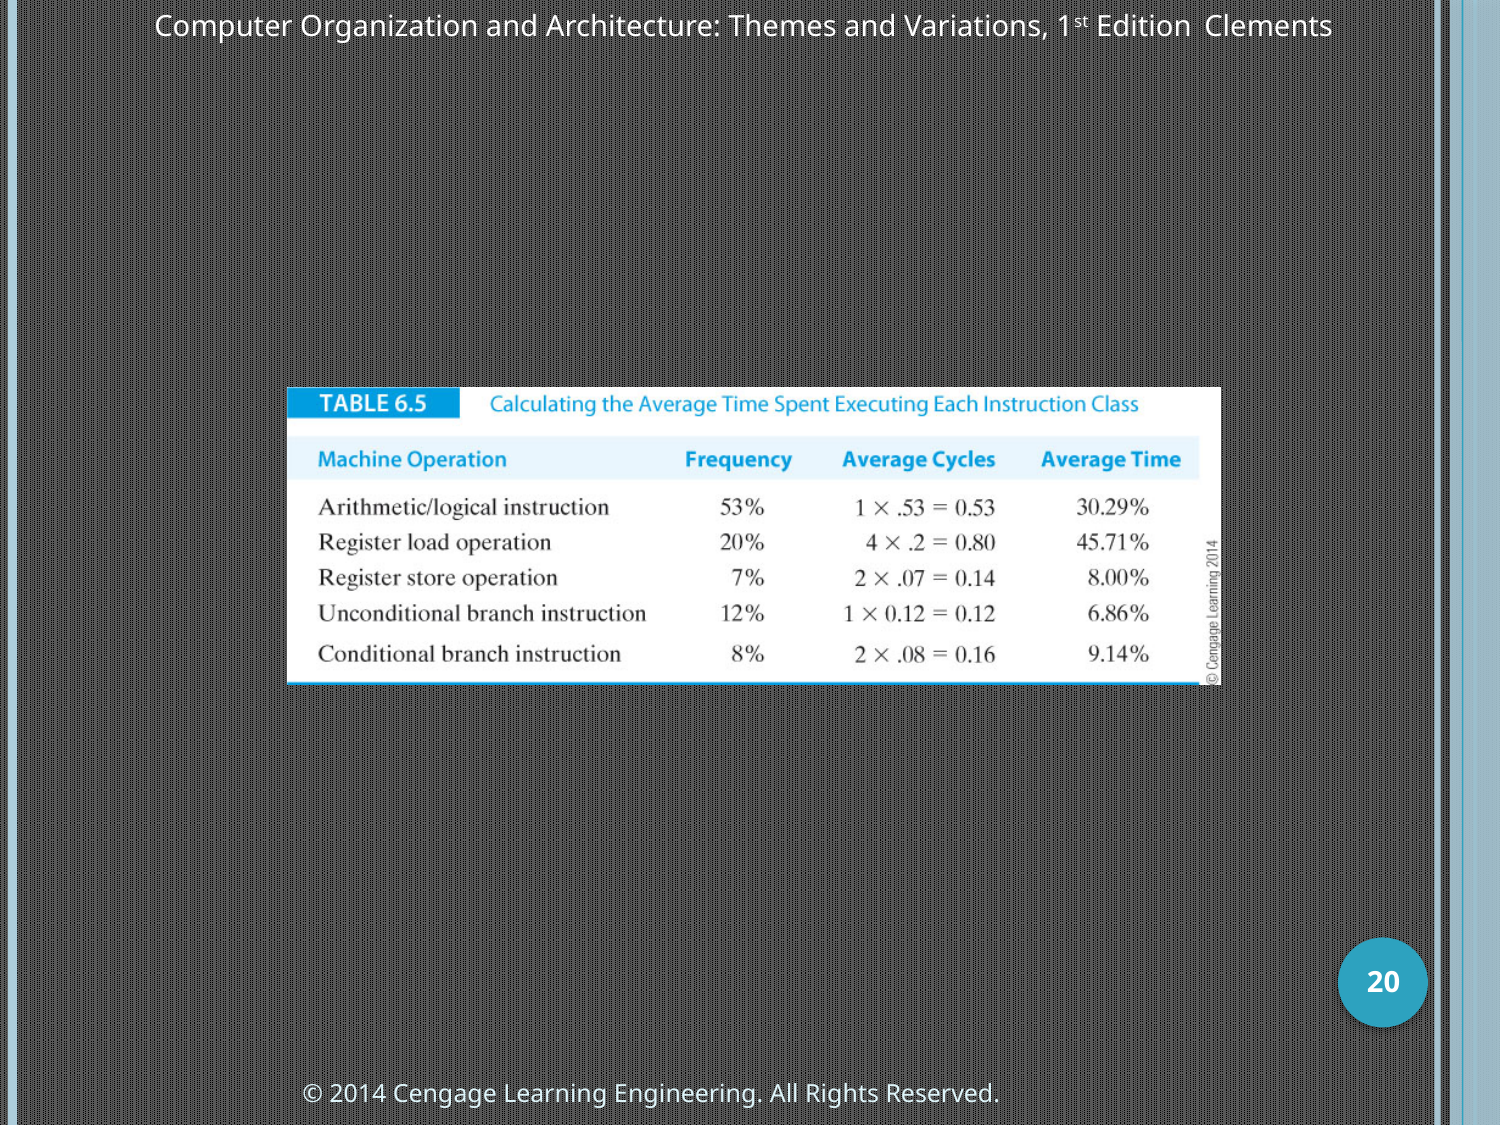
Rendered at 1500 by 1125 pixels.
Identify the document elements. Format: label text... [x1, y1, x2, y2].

slide_number 20 [1333, 940, 1434, 1027]
text_box Computer Organization and Architecture: Themes and Variations, 1st Edition Clements [50, 0, 1438, 50]
footer © 2014 Cengage Learning Engineering. All Rights Reserved. [287, 1065, 1138, 1125]
picture [286, 386, 1221, 685]
